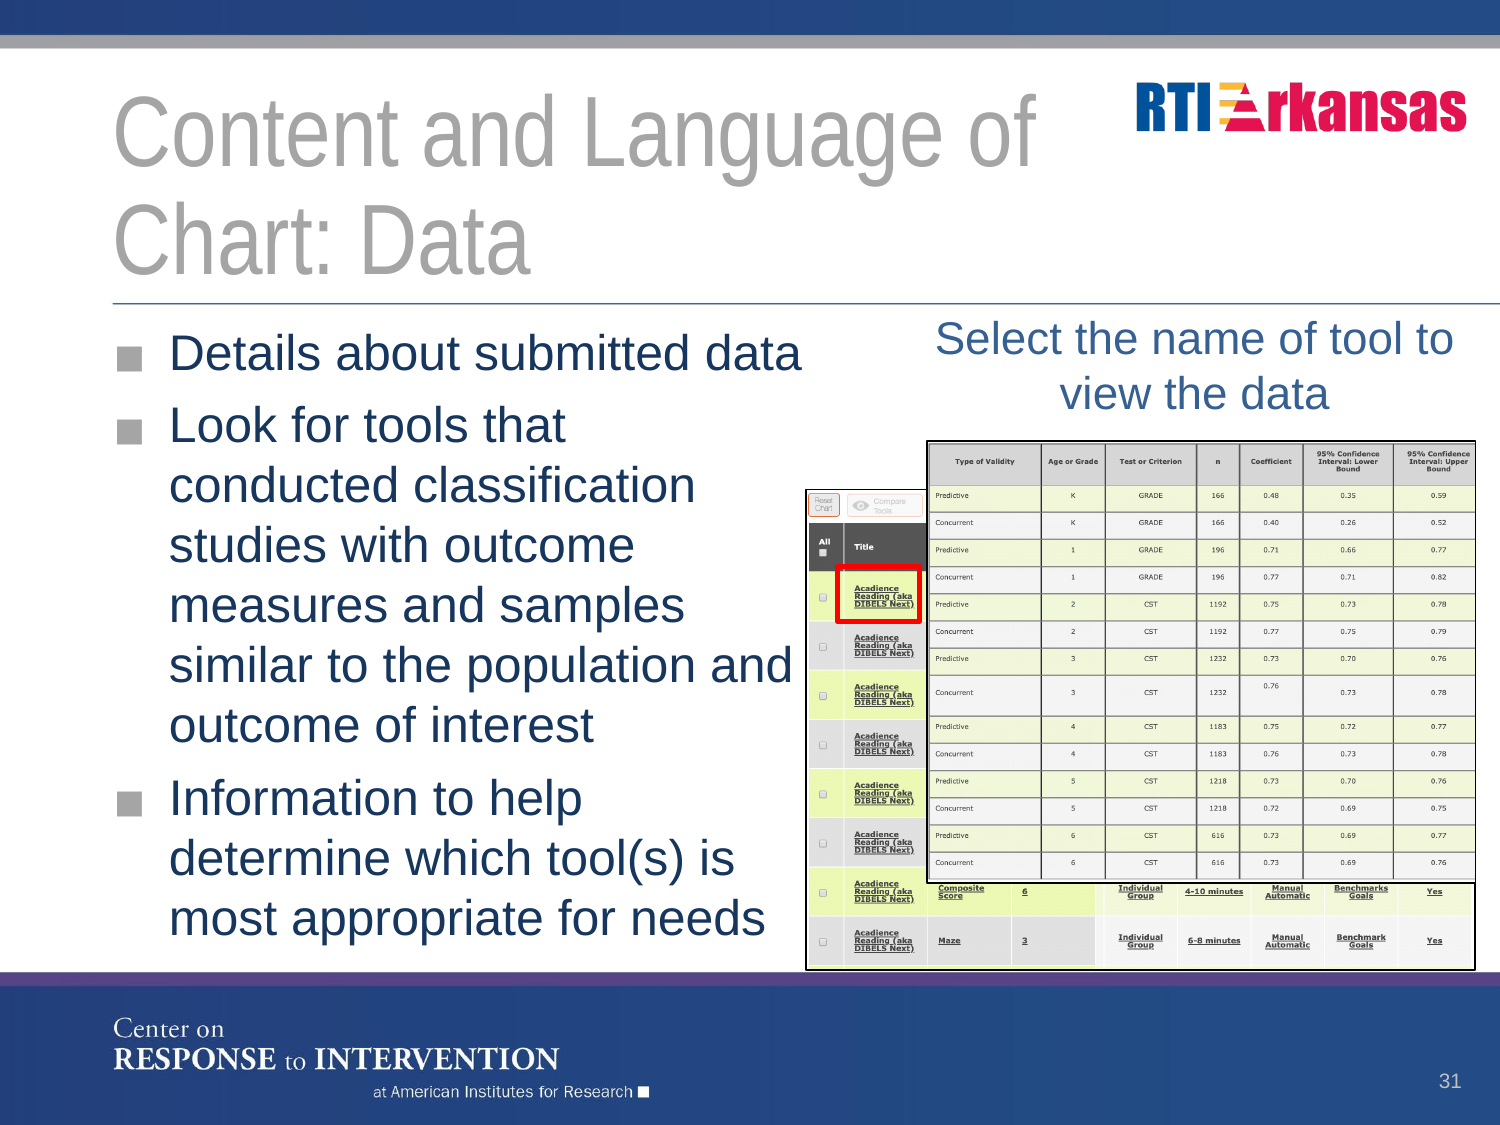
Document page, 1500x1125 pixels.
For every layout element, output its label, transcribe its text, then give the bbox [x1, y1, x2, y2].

list Details about submitted data Look for tools that conducted classification studies with outcome measures and samples similar to the population and outcome of interest Information to help determine which tool(s) is most appropriate for needs [112, 320, 807, 967]
title Content and Language of Chart: Data [112, 52, 1462, 296]
picture [0, 0, 1500, 1125]
list Select the name of tool to view the data [927, 308, 1462, 433]
slide_number 31 [1436, 1067, 1462, 1093]
